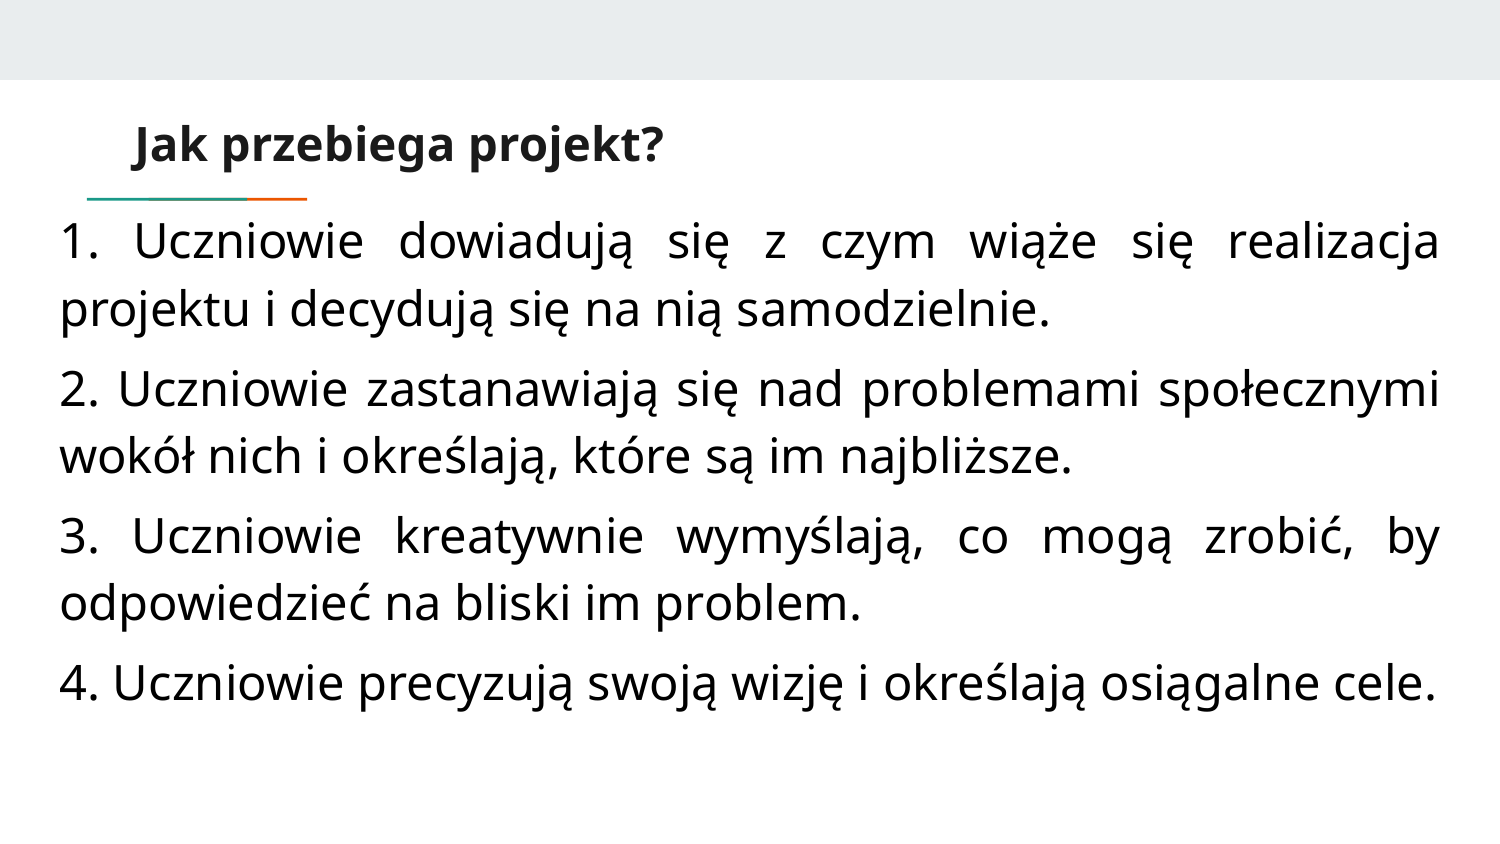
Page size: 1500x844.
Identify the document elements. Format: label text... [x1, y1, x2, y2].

title Jak przebiega projekt? [119, 98, 1381, 186]
list 1. Uczniowie dowiadują się z czym wiąże się realizacja projektu i decydują się na nią samodzielnie. 2. Uczniowie zastanawiają się nad problemami społecznymi wokół nich i określają, które są im najbliższe. 3. Uczniowie kreatywnie wymyślają, co mogą zrobić, by odpowiedzieć na bliski im problem. 4. Uczniowie precyzują swoją wizję i określają osiągalne cele. [44, 186, 1456, 767]
